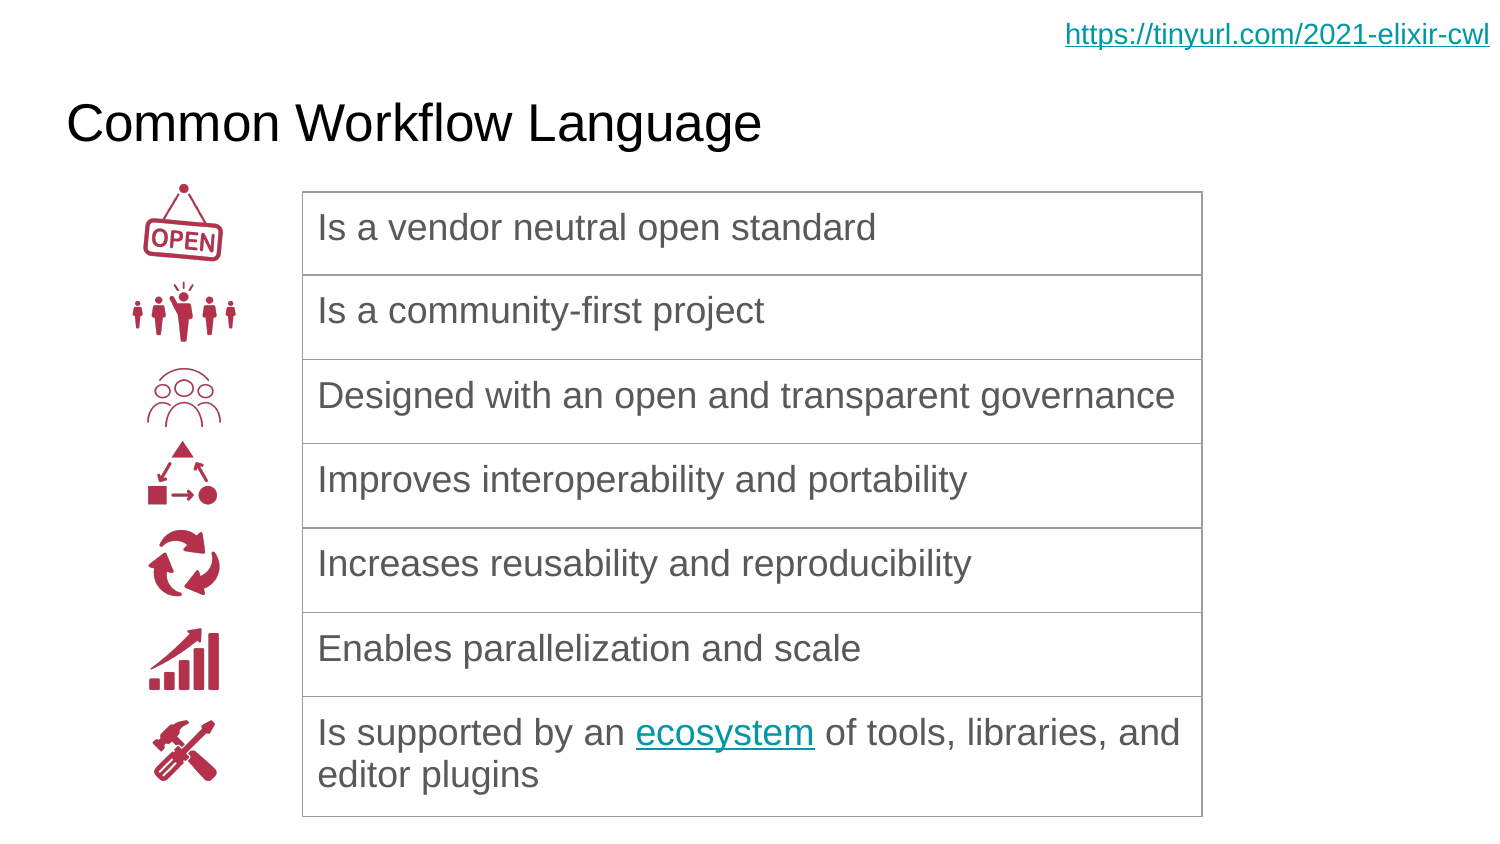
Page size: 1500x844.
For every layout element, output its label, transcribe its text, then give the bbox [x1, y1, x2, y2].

picture [143, 623, 224, 695]
table_cell Increases reusability and reproducibility [303, 529, 1201, 612]
table_cell Is a community-first project [303, 276, 1201, 359]
picture [143, 436, 224, 510]
table_cell Designed with an open and transparent governance [303, 360, 1201, 443]
picture [138, 179, 229, 265]
table_cell Improves interoperability and portability [303, 444, 1201, 527]
table_cell Enables parallelization and scale [303, 613, 1201, 696]
picture [143, 718, 224, 786]
picture [143, 365, 224, 434]
picture [143, 524, 224, 601]
table_header Is a vendor neutral open standard [303, 193, 1201, 274]
picture [100, 273, 267, 349]
title Common Workflow Language [51, 72, 1449, 167]
table_cell Is supported by an ecosystem of tools, libraries, and editor plugins [303, 697, 1201, 816]
list [51, 189, 1449, 815]
